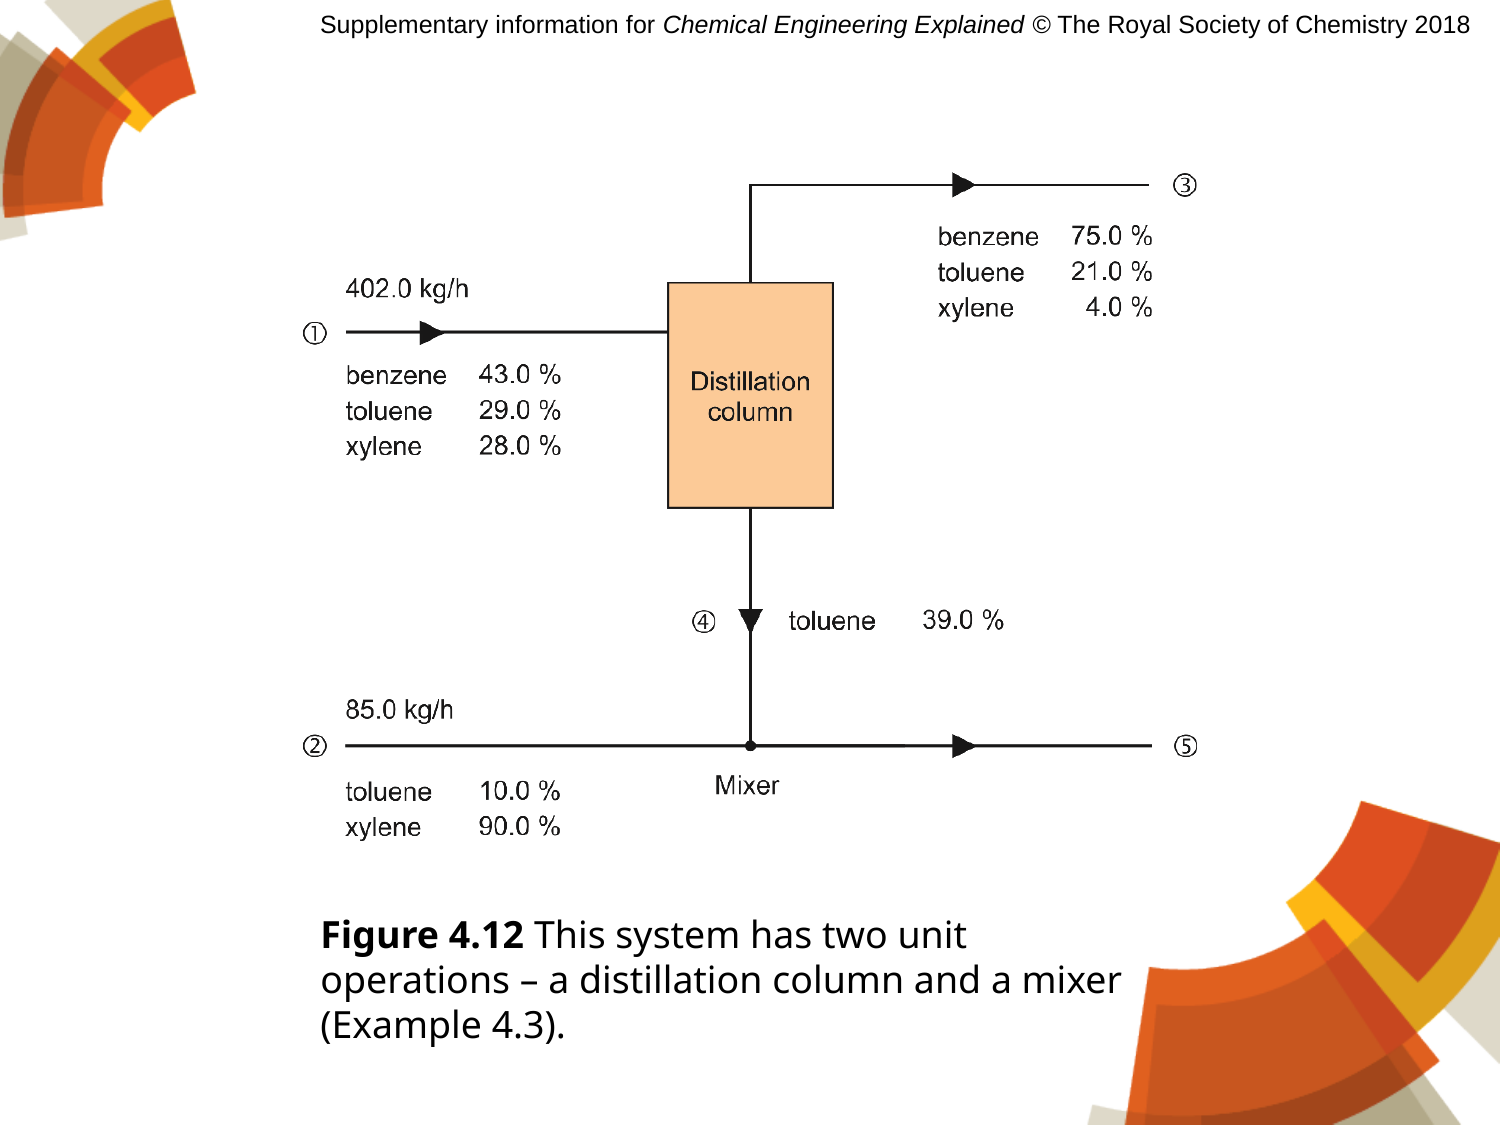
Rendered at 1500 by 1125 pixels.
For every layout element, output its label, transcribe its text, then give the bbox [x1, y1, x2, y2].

text_box Supplementary information for Chemical Engineering Explained © The Royal Society of Chemistry 2018 [305, 1, 1500, 46]
picture [0, 0, 1500, 1125]
text_box Figure 4.12 This system has two unit operations – a distillation column and a mixer (Example 4.3). [305, 904, 1164, 1054]
